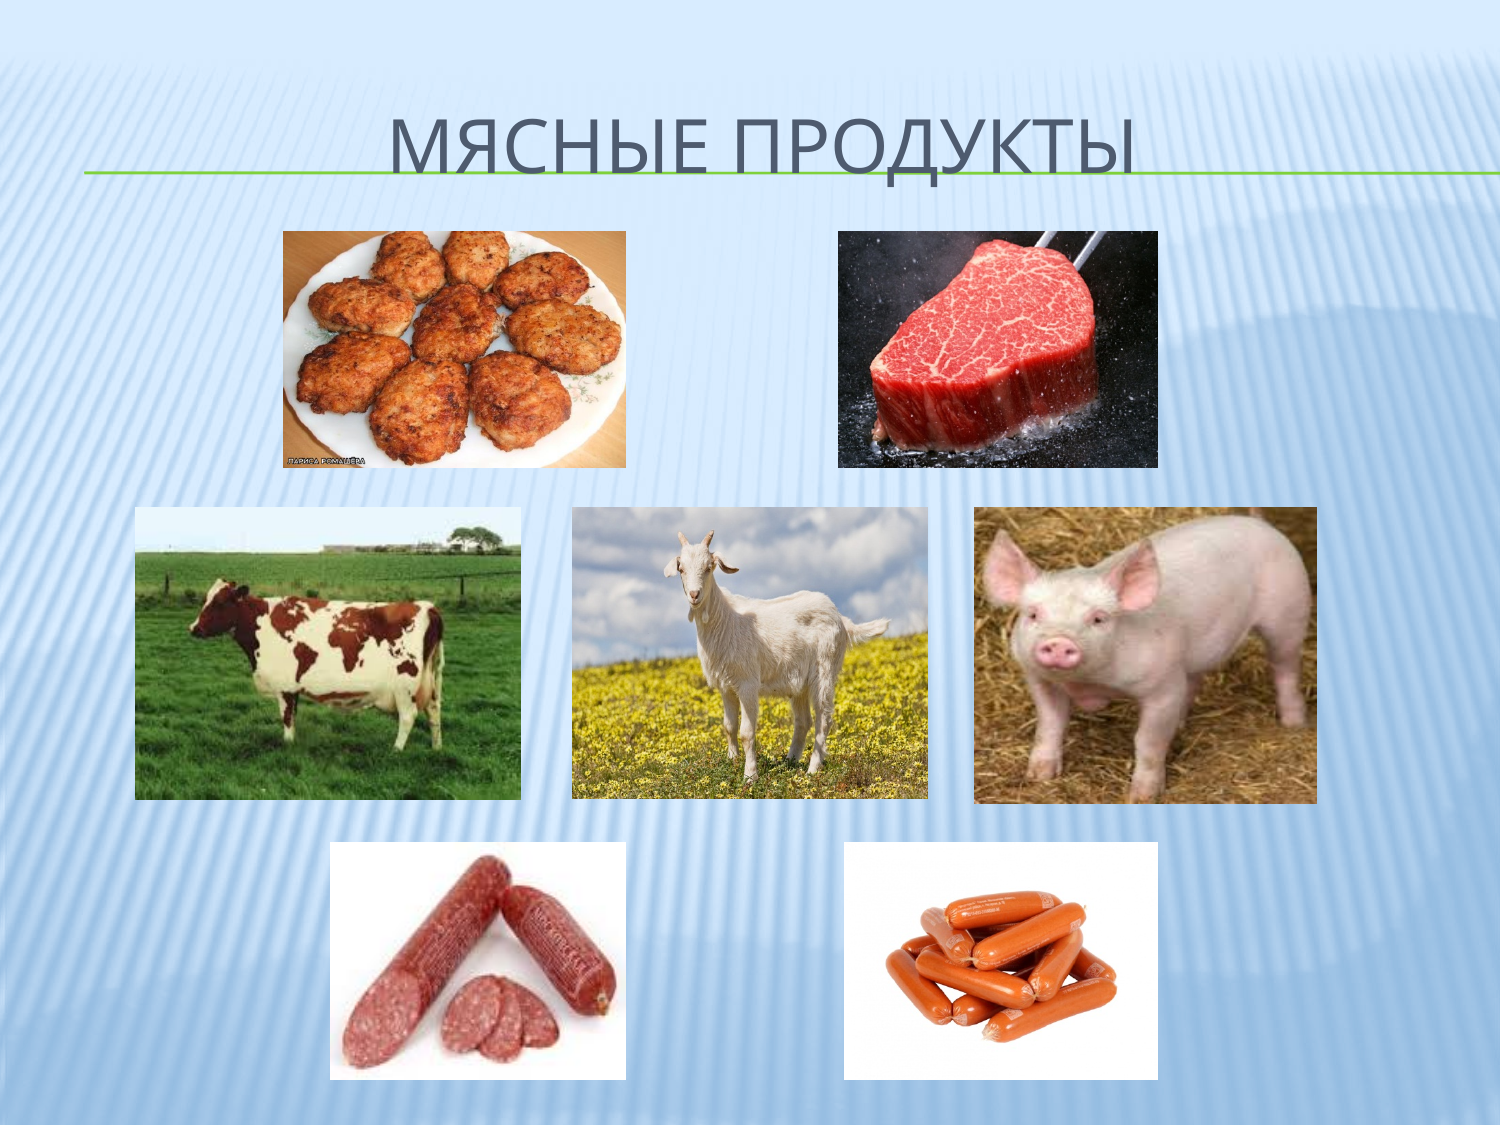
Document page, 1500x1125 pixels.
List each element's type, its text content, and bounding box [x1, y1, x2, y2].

picture [844, 842, 1158, 1080]
picture [572, 506, 928, 800]
picture [135, 506, 521, 800]
picture [837, 231, 1158, 469]
picture [282, 231, 626, 469]
title Мясные продукты [50, 75, 1475, 213]
picture [330, 842, 626, 1080]
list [974, 506, 1318, 805]
